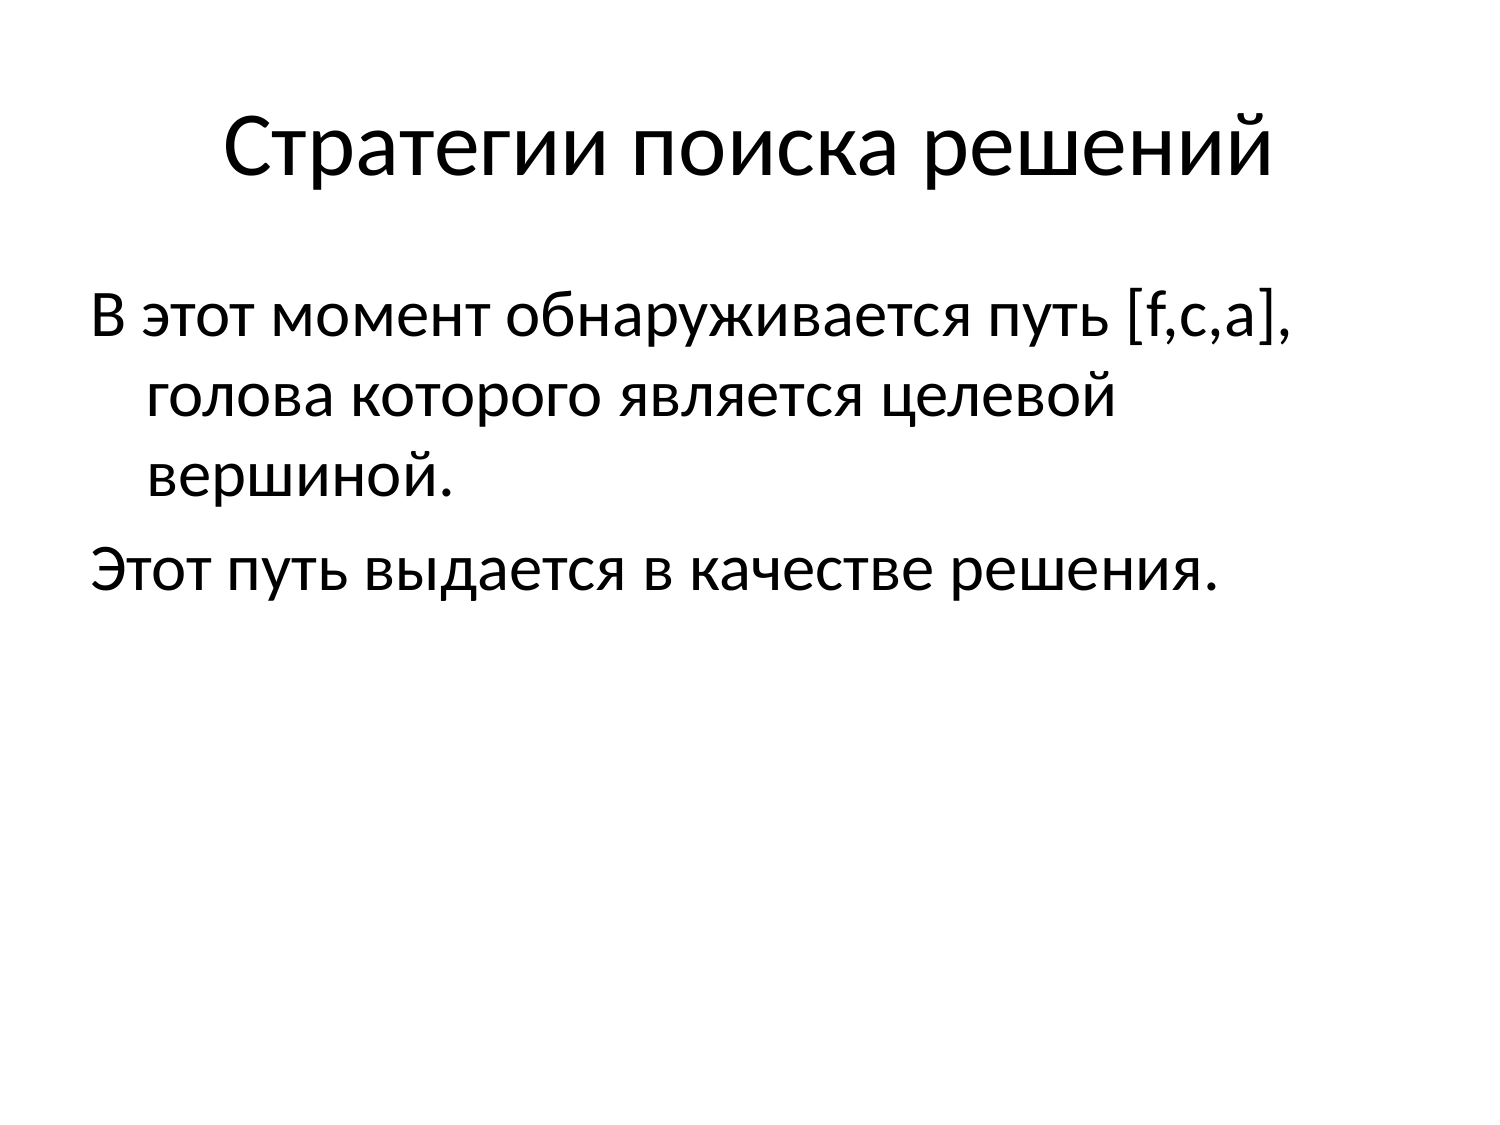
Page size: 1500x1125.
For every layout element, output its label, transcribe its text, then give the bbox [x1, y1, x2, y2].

title Стратегии поиска решений [75, 45, 1425, 233]
list В этот момент обнаруживается путь [f,c,a], голова которого является целевой вершиной. Этот путь выдается в качестве решения. [75, 262, 1425, 1005]
